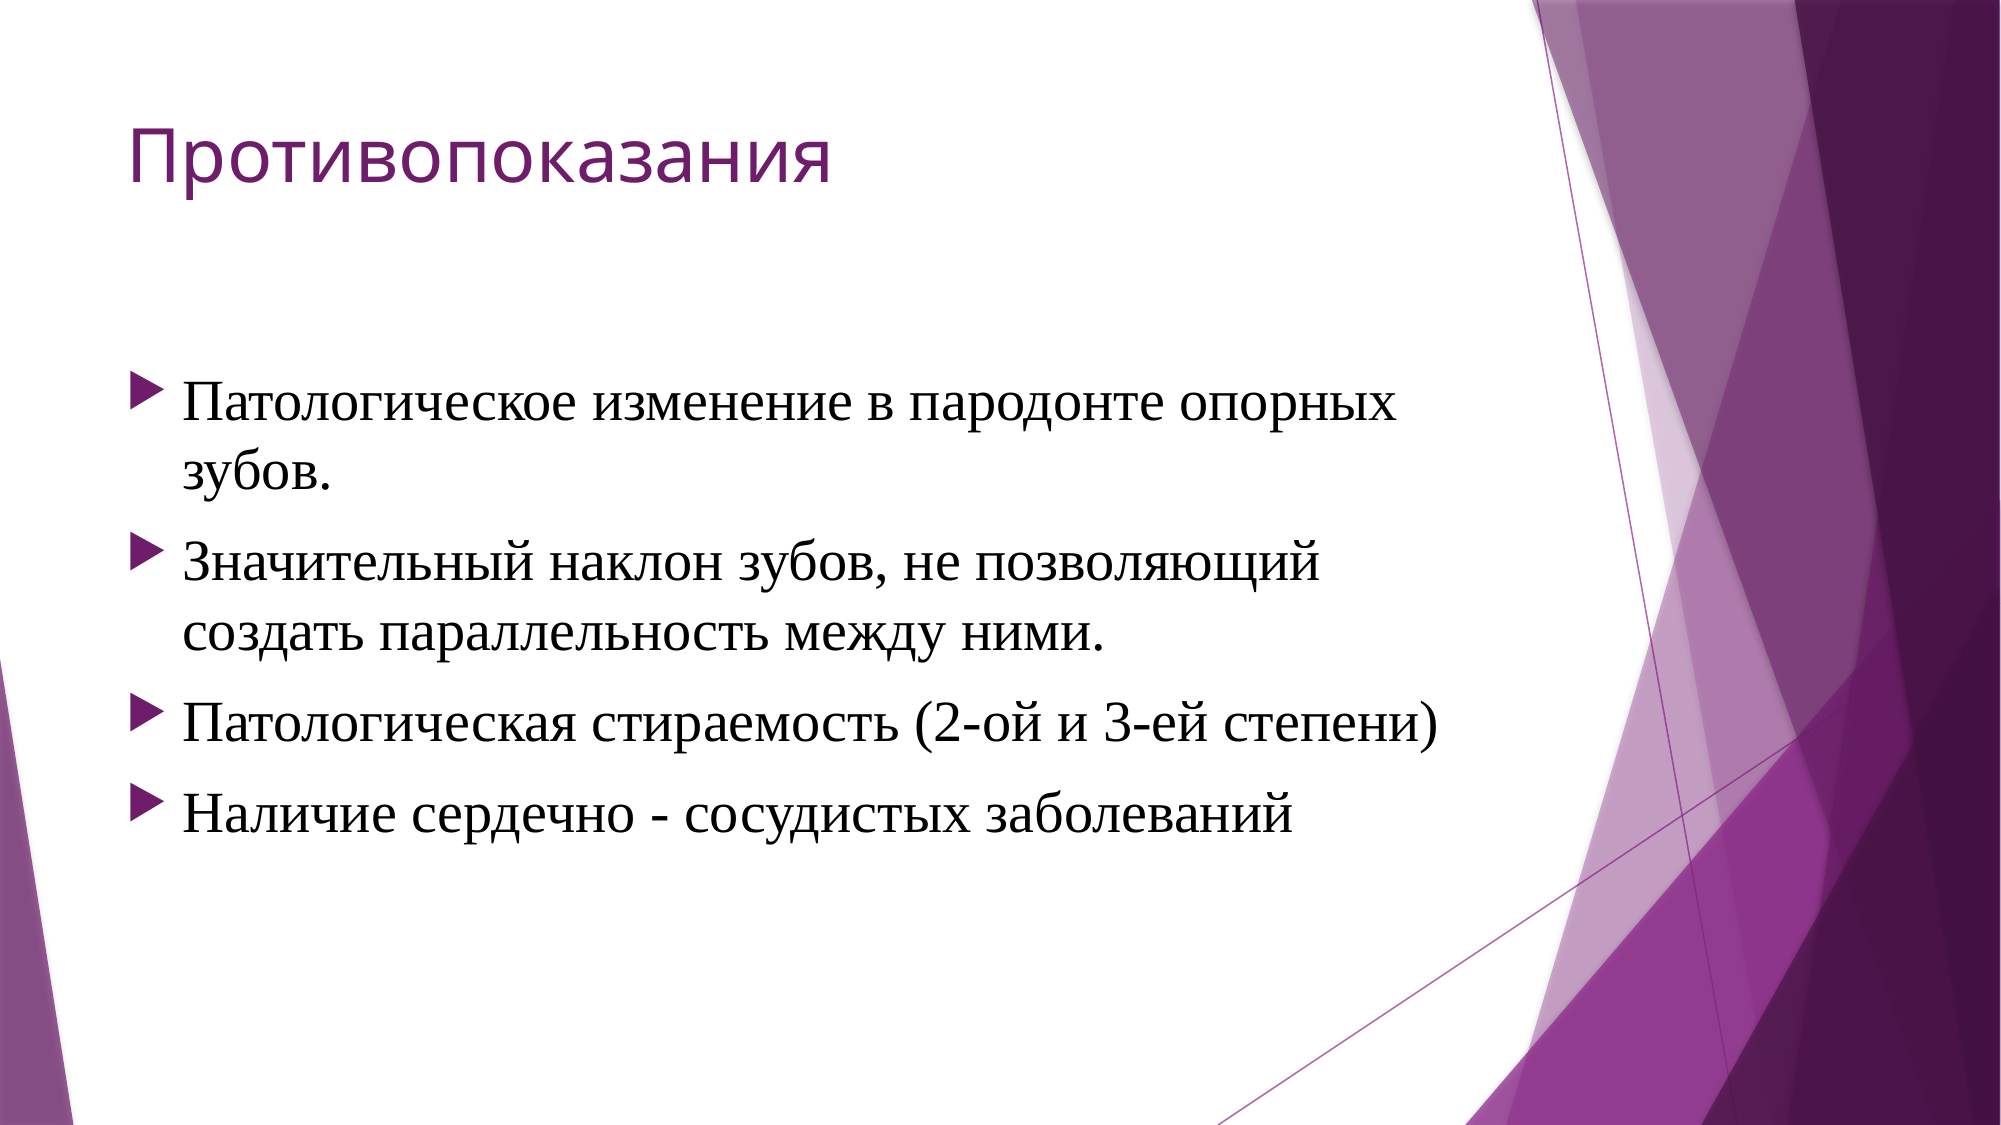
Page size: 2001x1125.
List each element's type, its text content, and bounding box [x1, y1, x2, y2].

title Противопоказания [111, 99, 1522, 317]
list Патологическое изменение в пародонте опорных зубов. Значительный наклон зубов, не позволяющий создать параллельность между ними. Патологическая стираемость (2-ой и 3-ей степени) Наличие сердечно - сосудистых заболеваний [111, 354, 1522, 992]
